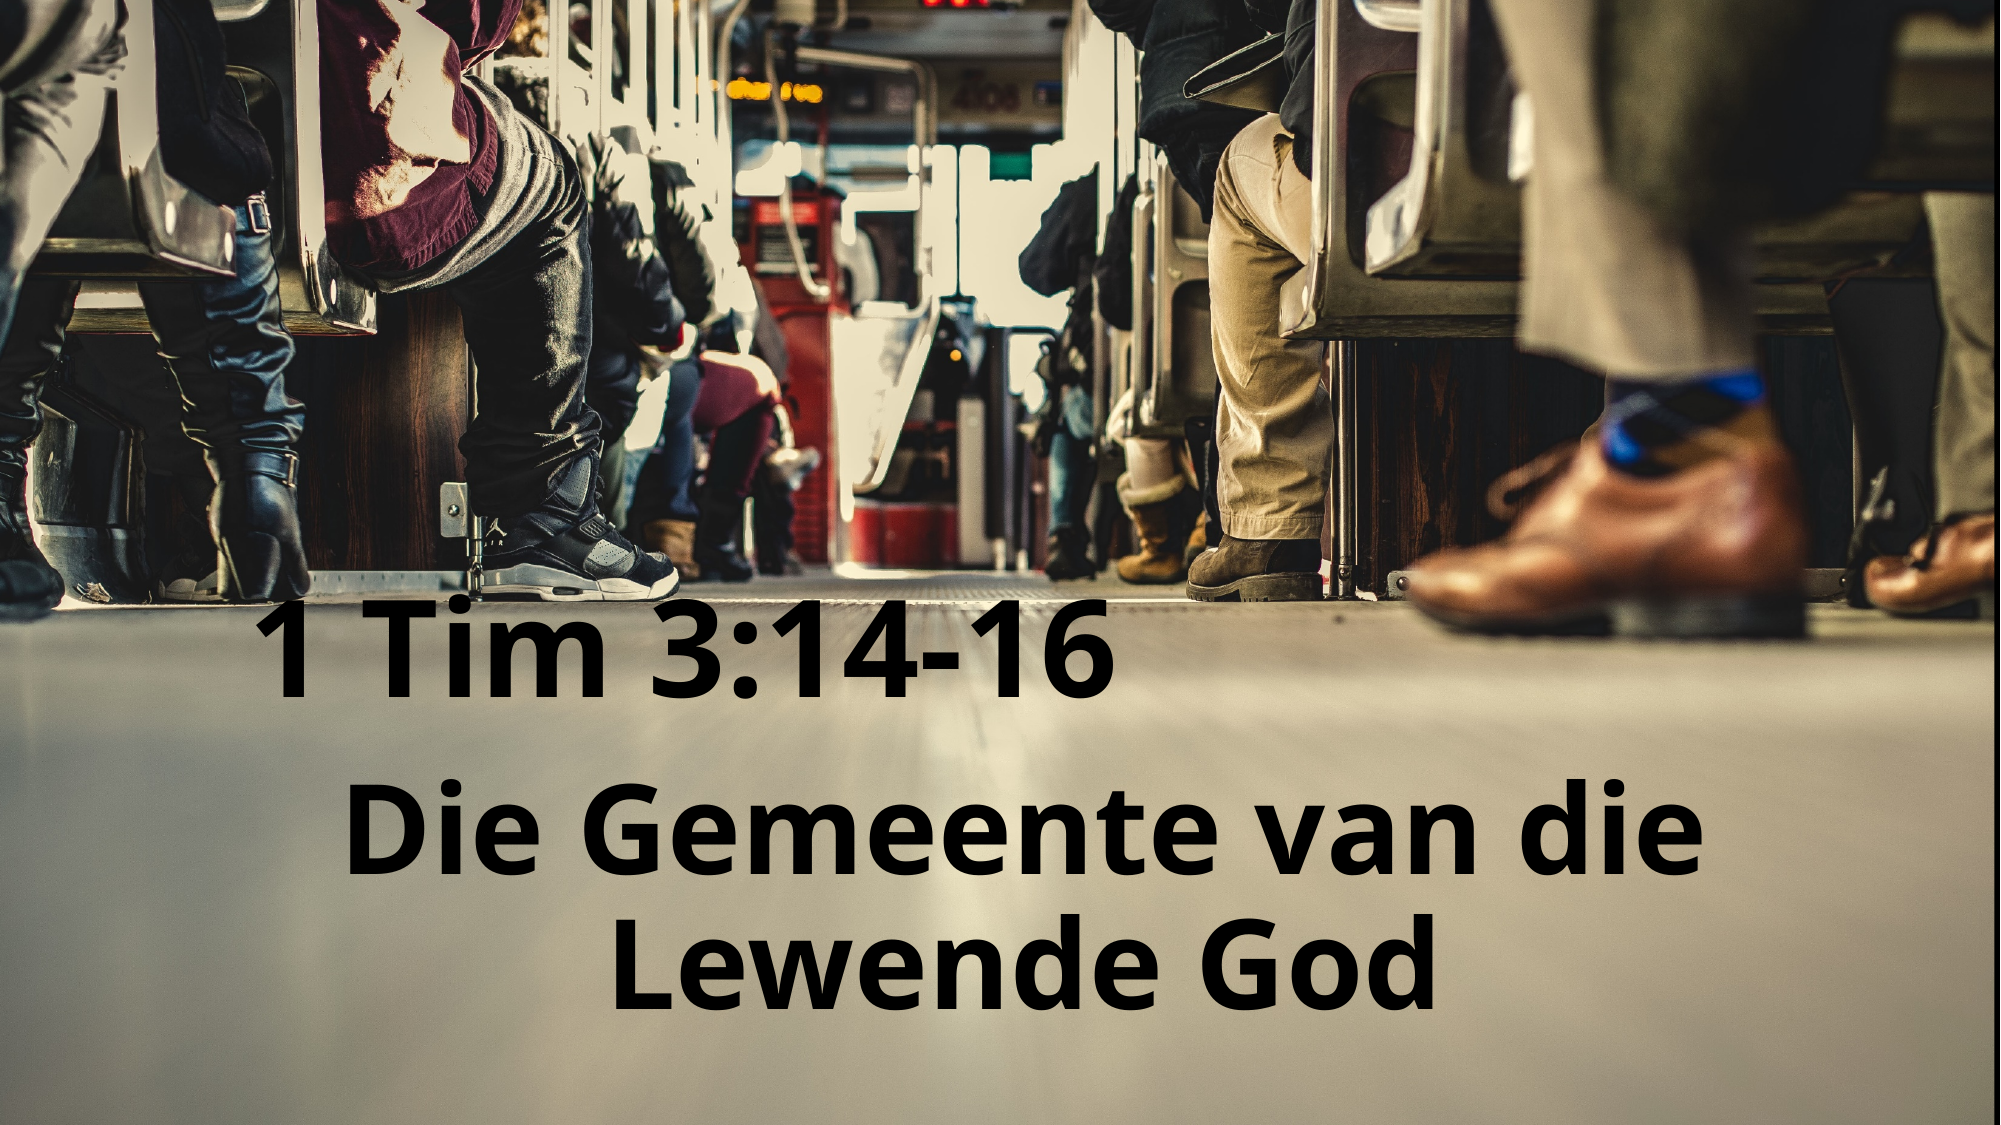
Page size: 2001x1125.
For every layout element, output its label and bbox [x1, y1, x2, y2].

text_box [0, 0, 2000, 1125]
